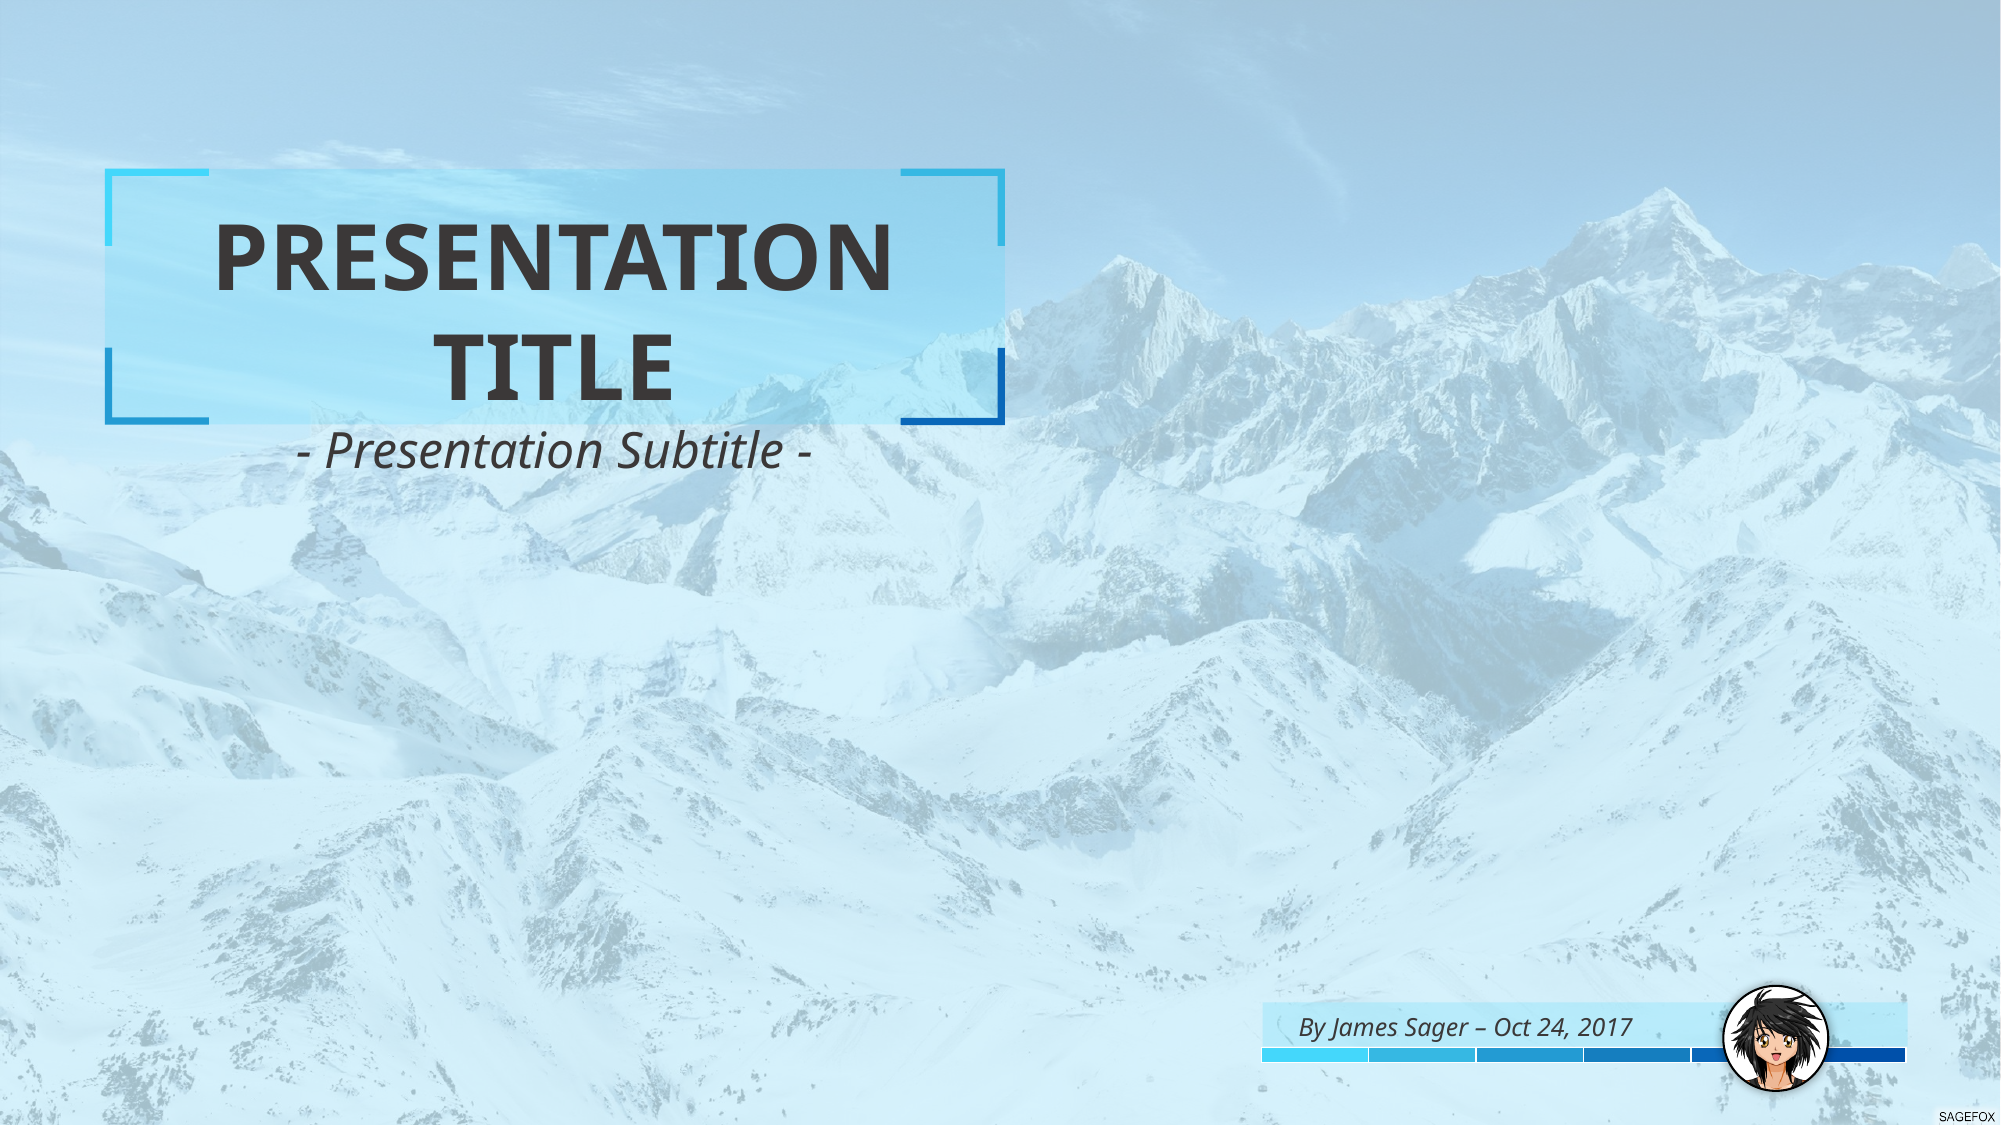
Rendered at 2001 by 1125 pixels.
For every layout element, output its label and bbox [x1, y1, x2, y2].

text_box [1261, 985, 1908, 1091]
text_box [104, 168, 1005, 426]
picture [1936, 1111, 1997, 1125]
